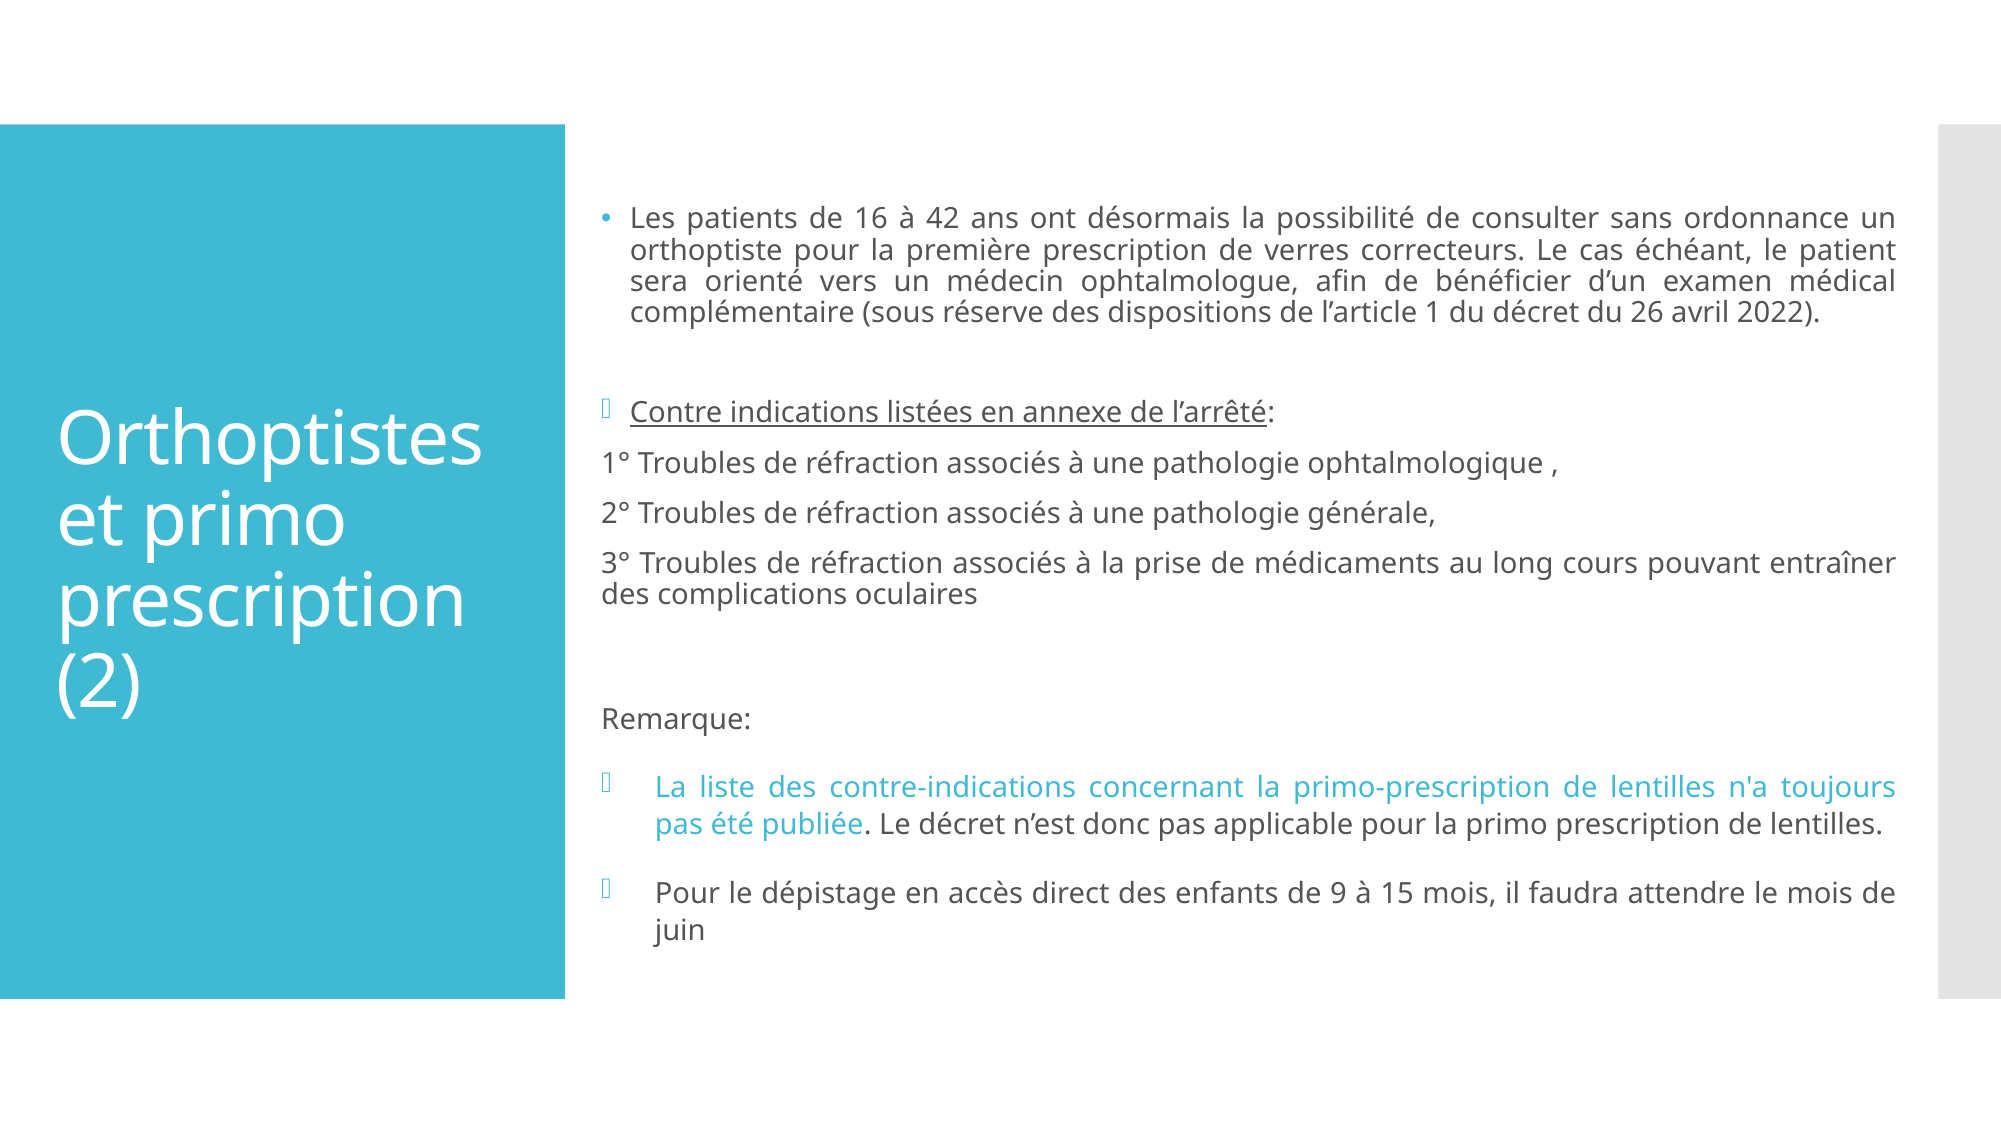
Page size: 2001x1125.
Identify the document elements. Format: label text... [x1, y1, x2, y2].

title Orthoptistes et primo prescription (2) [41, 184, 525, 940]
list Les patients de 16 à 42 ans ont désormais la possibilité de consulter sans ordonnance un orthoptiste pour la première prescription de verres correcteurs. Le cas échéant, le patient sera orienté vers un médecin ophtalmologue, afin de bénéficier d’un examen médical complémentaire (sous réserve des dispositions de l’article 1 du décret du 26 avril 2022). Contre indications listées en annexe de l’arrêté: 1° Troubles de réfraction associés à une pathologie ophtalmologique , 2° Troubles de réfraction associés à une pathologie générale, 3° Troubles de réfraction associés à la prise de médicaments au long cours pouvant entraîner des complications oculaires Remarque: La liste des contre-indications concernant la primo-prescription de lentilles n'a toujours pas été publiée. Le décret n’est donc pas applicable pour la primo prescription de lentilles. Pour le dépistage en accès direct des enfants de 9 à 15 mois, il faudra attendre le mois de juin [586, 140, 1913, 983]
